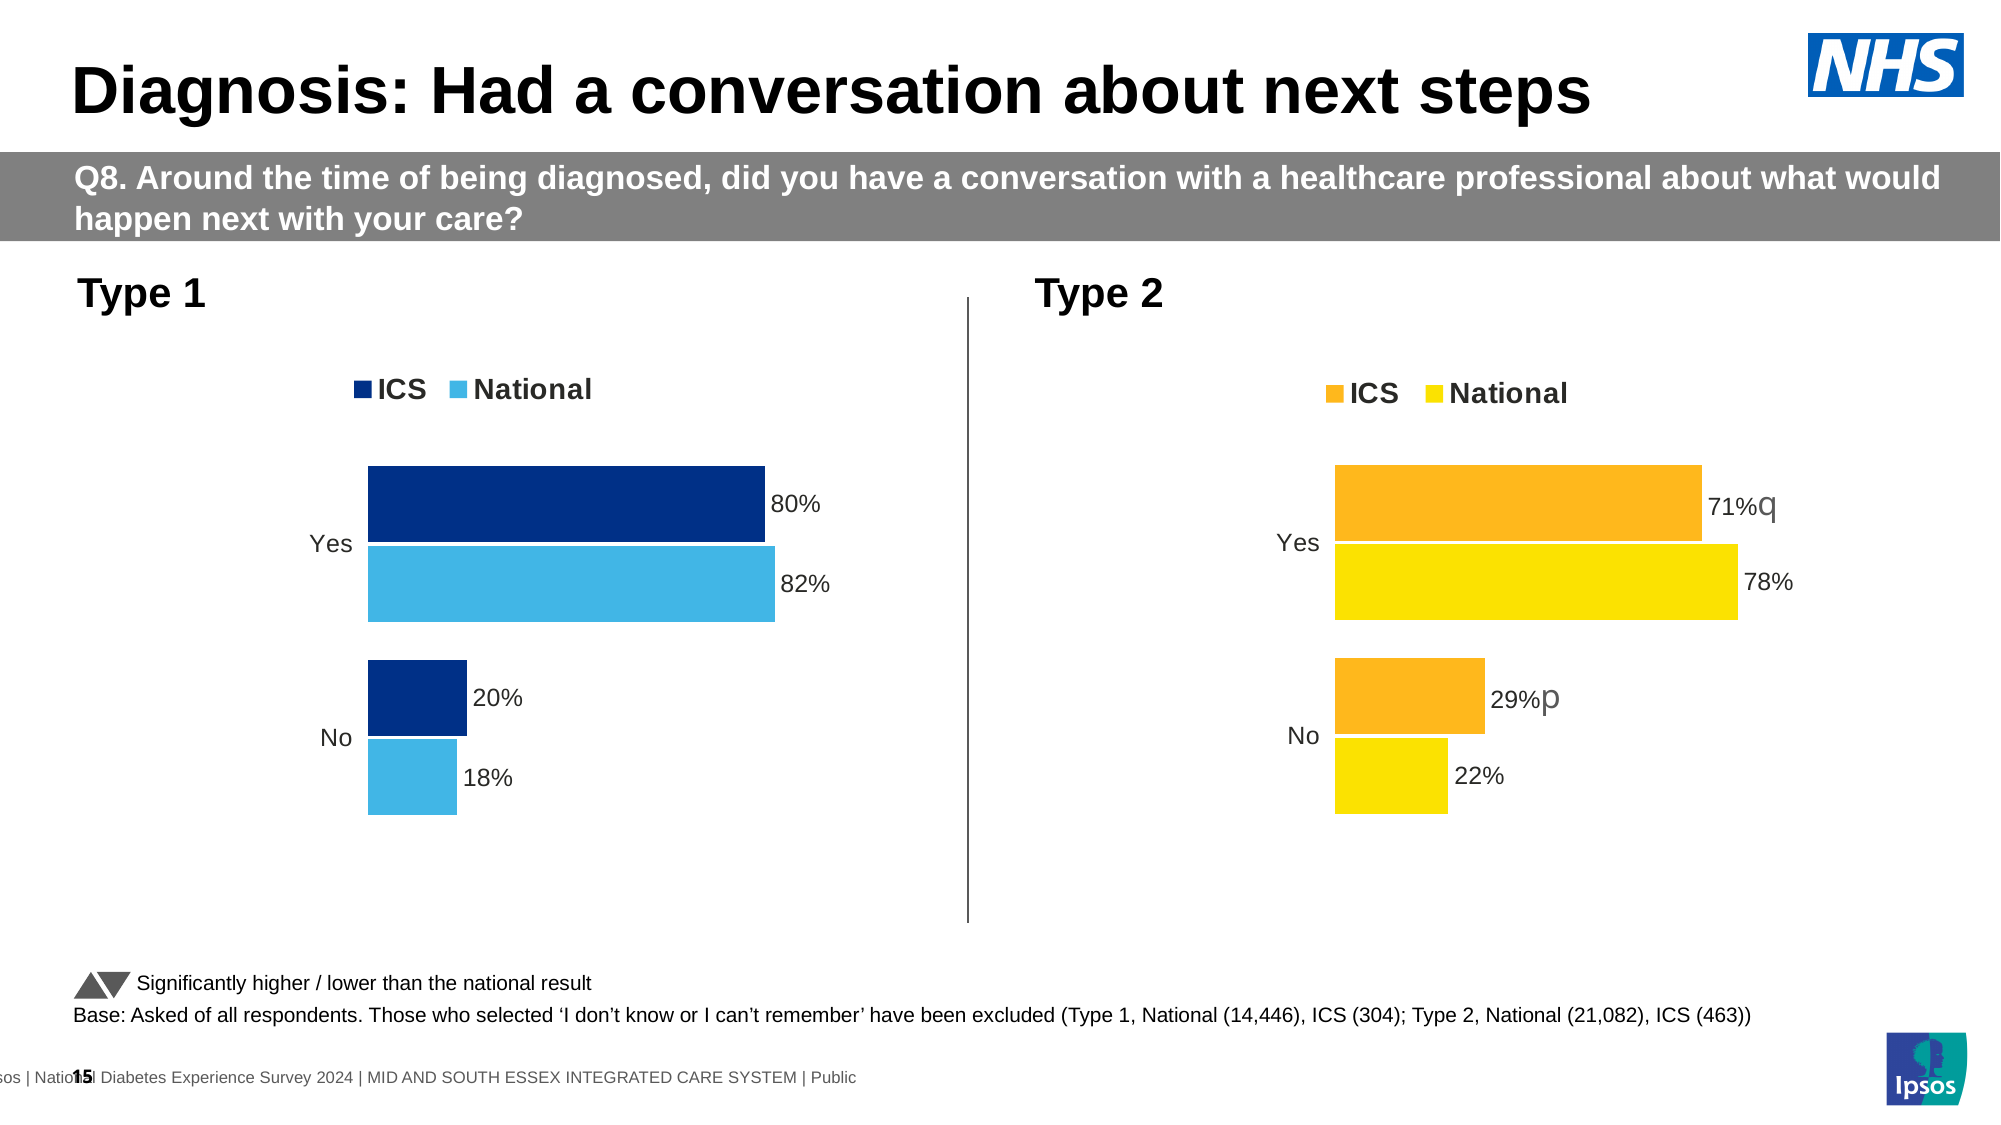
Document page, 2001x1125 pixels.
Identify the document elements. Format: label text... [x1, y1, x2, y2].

chart [96, 355, 969, 855]
slide_number 15 [71, 1030, 122, 1090]
chart [1053, 355, 1964, 855]
text_box Type 1 [0, 265, 319, 316]
picture [1807, 33, 1964, 97]
picture [1886, 1032, 1968, 1106]
text_box [94, 970, 122, 1001]
table_header Significantly higher / lower than the national result [122, 964, 648, 1001]
text_box [71, 970, 110, 1000]
text_box Type 2 [922, 265, 1276, 316]
text_box Q8. Around the time of being diagnosed, did you have a conversation with a healthcare professional about what would happen next with your care? [0, 152, 2000, 242]
title Diagnosis: Had a conversation about next steps [71, 32, 1809, 124]
text_box Base: Asked of all respondents. Those who selected ‘I don’t know or I can’t remember’ have been excluded (Type 1, National (14,446), ICS (304); Type 2, National (21,082), ICS (463)) [73, 1001, 1886, 1027]
